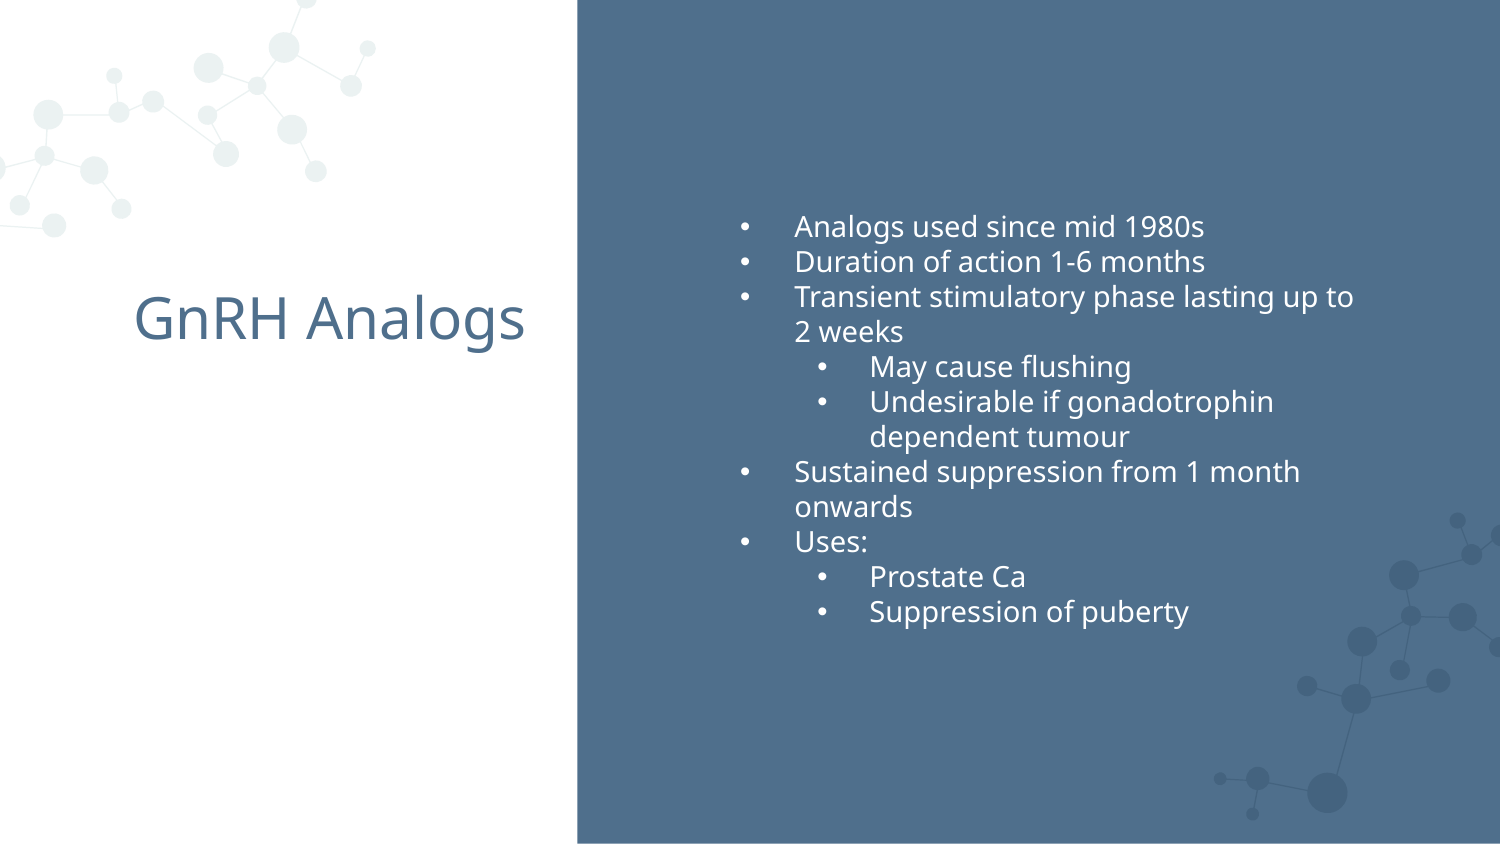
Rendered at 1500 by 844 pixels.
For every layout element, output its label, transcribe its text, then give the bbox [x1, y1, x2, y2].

subtitle Analogs used since mid 1980s Duration of action 1-6 months Transient stimulatory phase lasting up to 2 weeks May cause flushing Undesirable if gonadotrophin dependent tumour Sustained suppression from 1 month onwards Uses: Prostate Ca Suppression of puberty [704, 90, 1382, 747]
title GnRH Analogs [118, 266, 562, 578]
